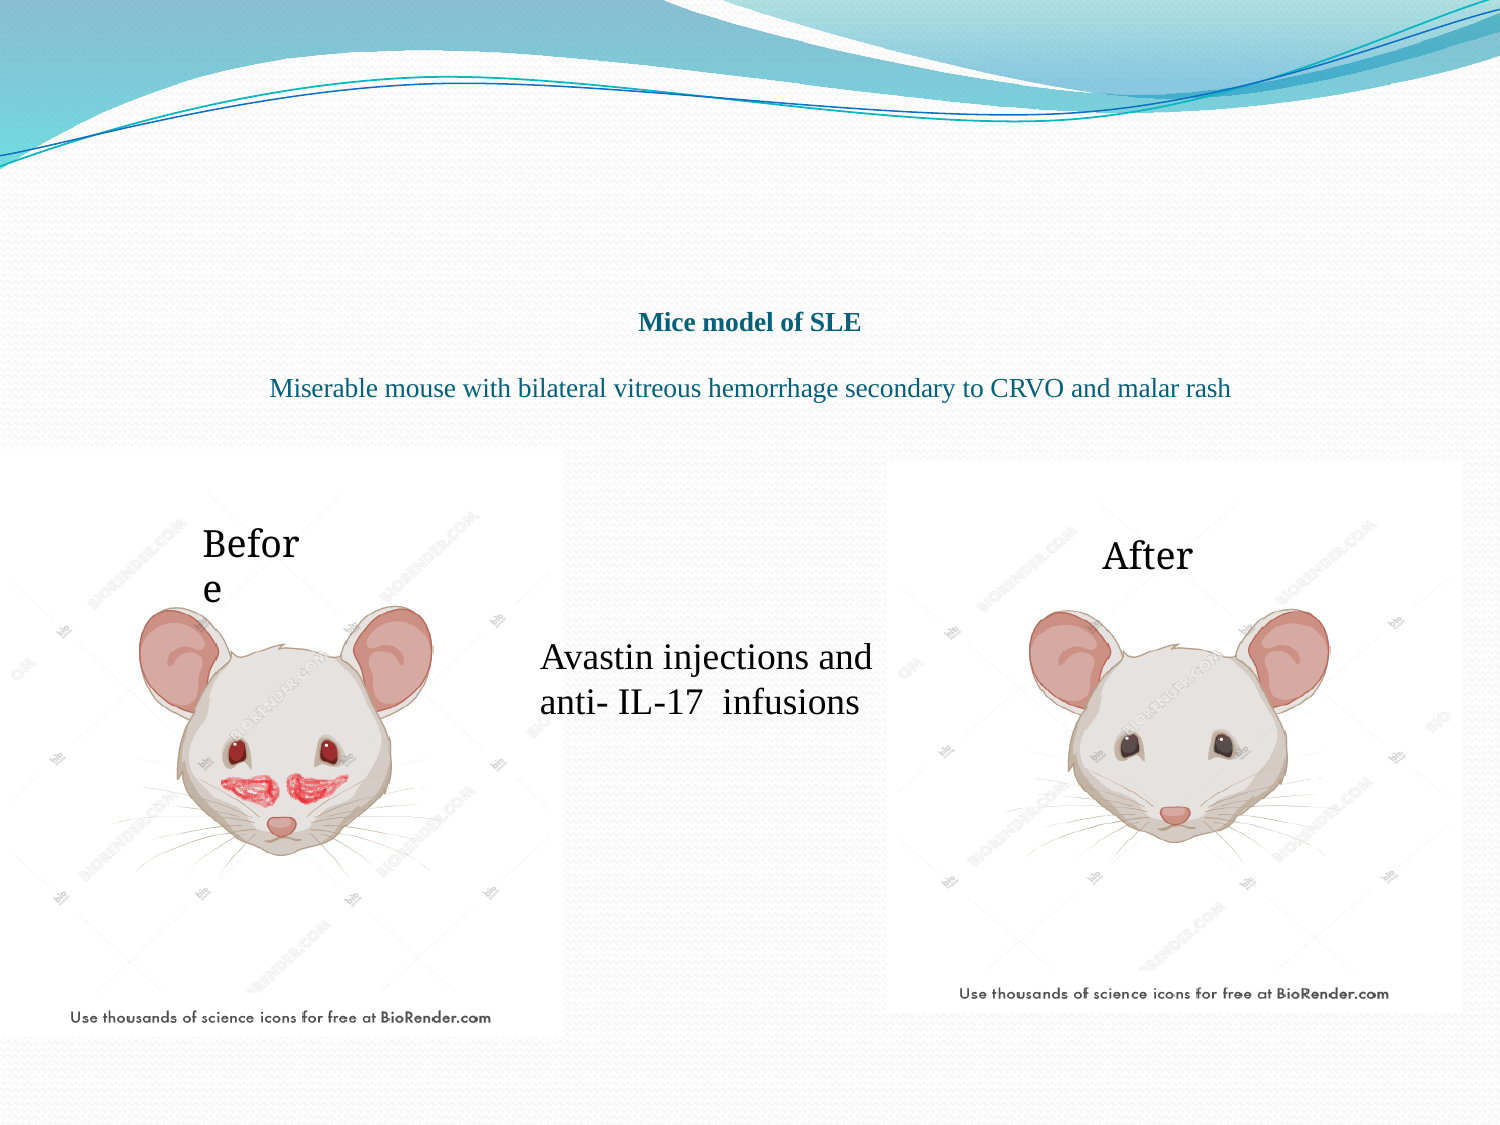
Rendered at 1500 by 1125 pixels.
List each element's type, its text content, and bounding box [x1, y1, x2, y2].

title Mice model of SLE Miserable mouse with bilateral vitreous hemorrhage secondary to CRVO and malar rash [75, 262, 1425, 403]
text_box Avastin injections and anti- IL-17 infusions [569, 624, 880, 730]
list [0, 449, 563, 1037]
picture [887, 462, 1463, 1012]
